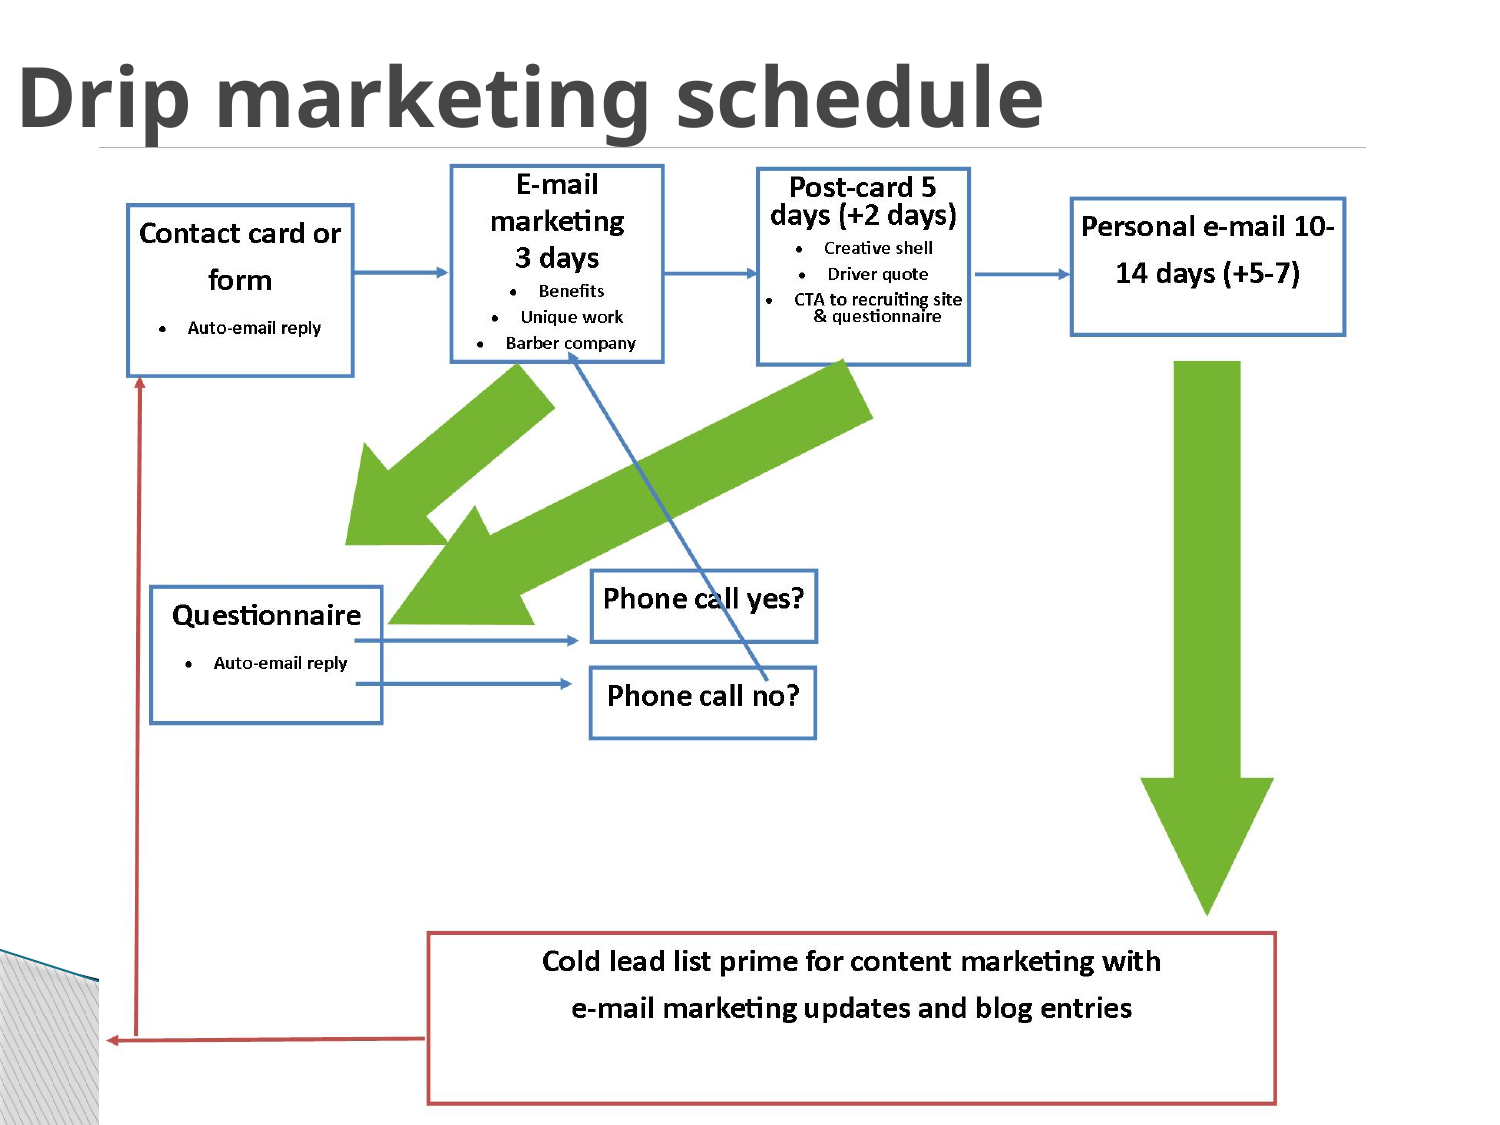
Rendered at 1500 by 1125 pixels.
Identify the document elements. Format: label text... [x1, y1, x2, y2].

title Drip marketing schedule [0, 0, 1350, 189]
picture [99, 146, 1366, 1125]
